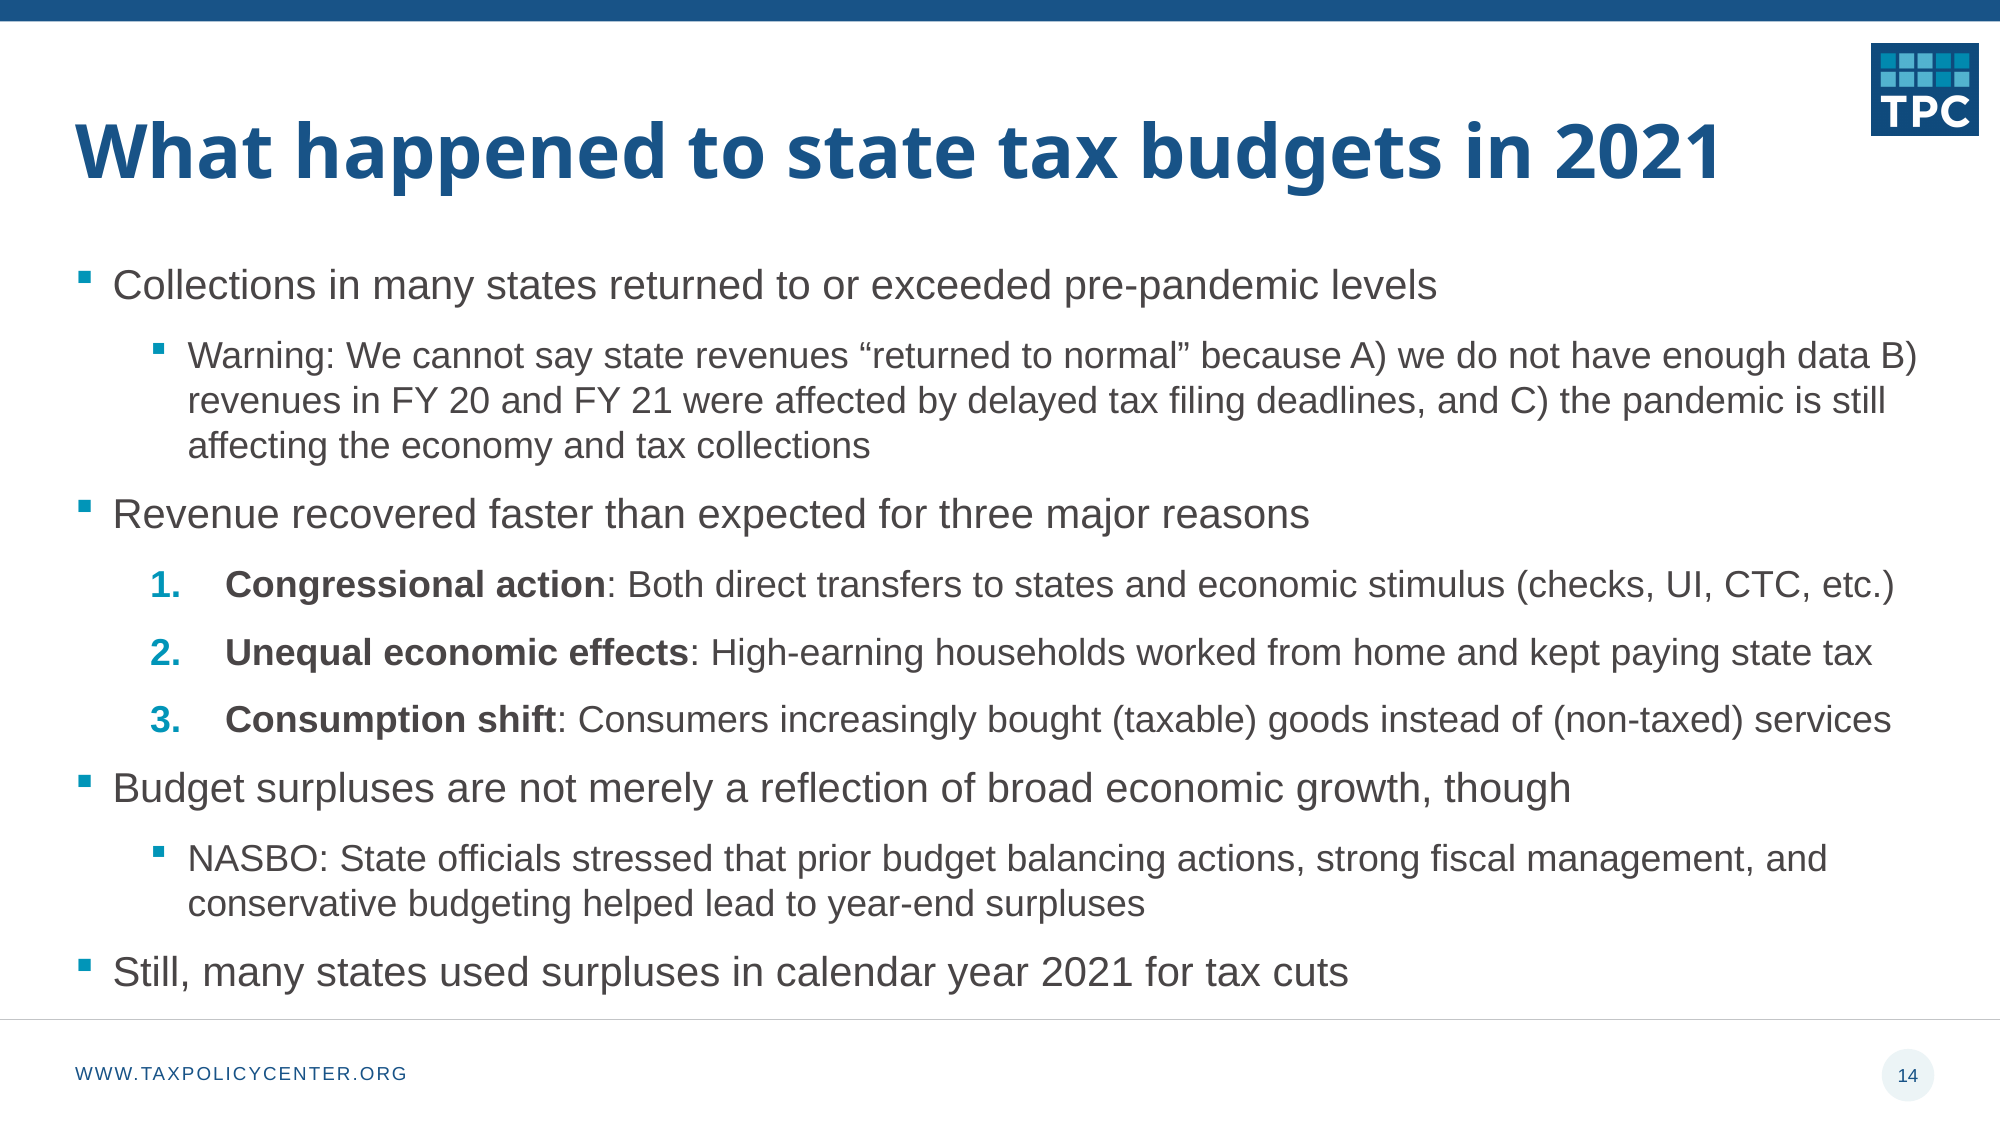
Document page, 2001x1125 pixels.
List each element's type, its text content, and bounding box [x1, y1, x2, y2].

title What happened to state tax budgets in 2021 [75, 87, 1925, 210]
picture [1871, 43, 1979, 136]
footer WWW.TAXPOLICYCENTER.ORG [75, 1061, 750, 1084]
list Collections in many states returned to or exceeded pre-pandemic levels Warning: We cannot say state revenues “returned to normal” because A) we do not have enough data B) revenues in FY 20 and FY 21 were affected by delayed tax filing deadlines, and C) the pandemic is still affecting the economy and tax collections Revenue recovered faster than expected for three major reasons Congressional action: Both direct transfers to states and economic stimulus (checks, UI, CTC, etc.) Unequal economic effects: High-earning households worked from home and kept paying state tax Consumption shift: Consumers increasingly bought (taxable) goods instead of (non-taxed) services Budget surpluses are not merely a reflection of broad economic growth, though NASBO: State officials stressed that prior budget balancing actions, strong fiscal management, and conservative budgeting helped lead to year-end surpluses Still, many states used surpluses in calendar year 2021 for tax cuts [75, 227, 1968, 994]
slide_number 14 [1881, 1048, 1935, 1102]
